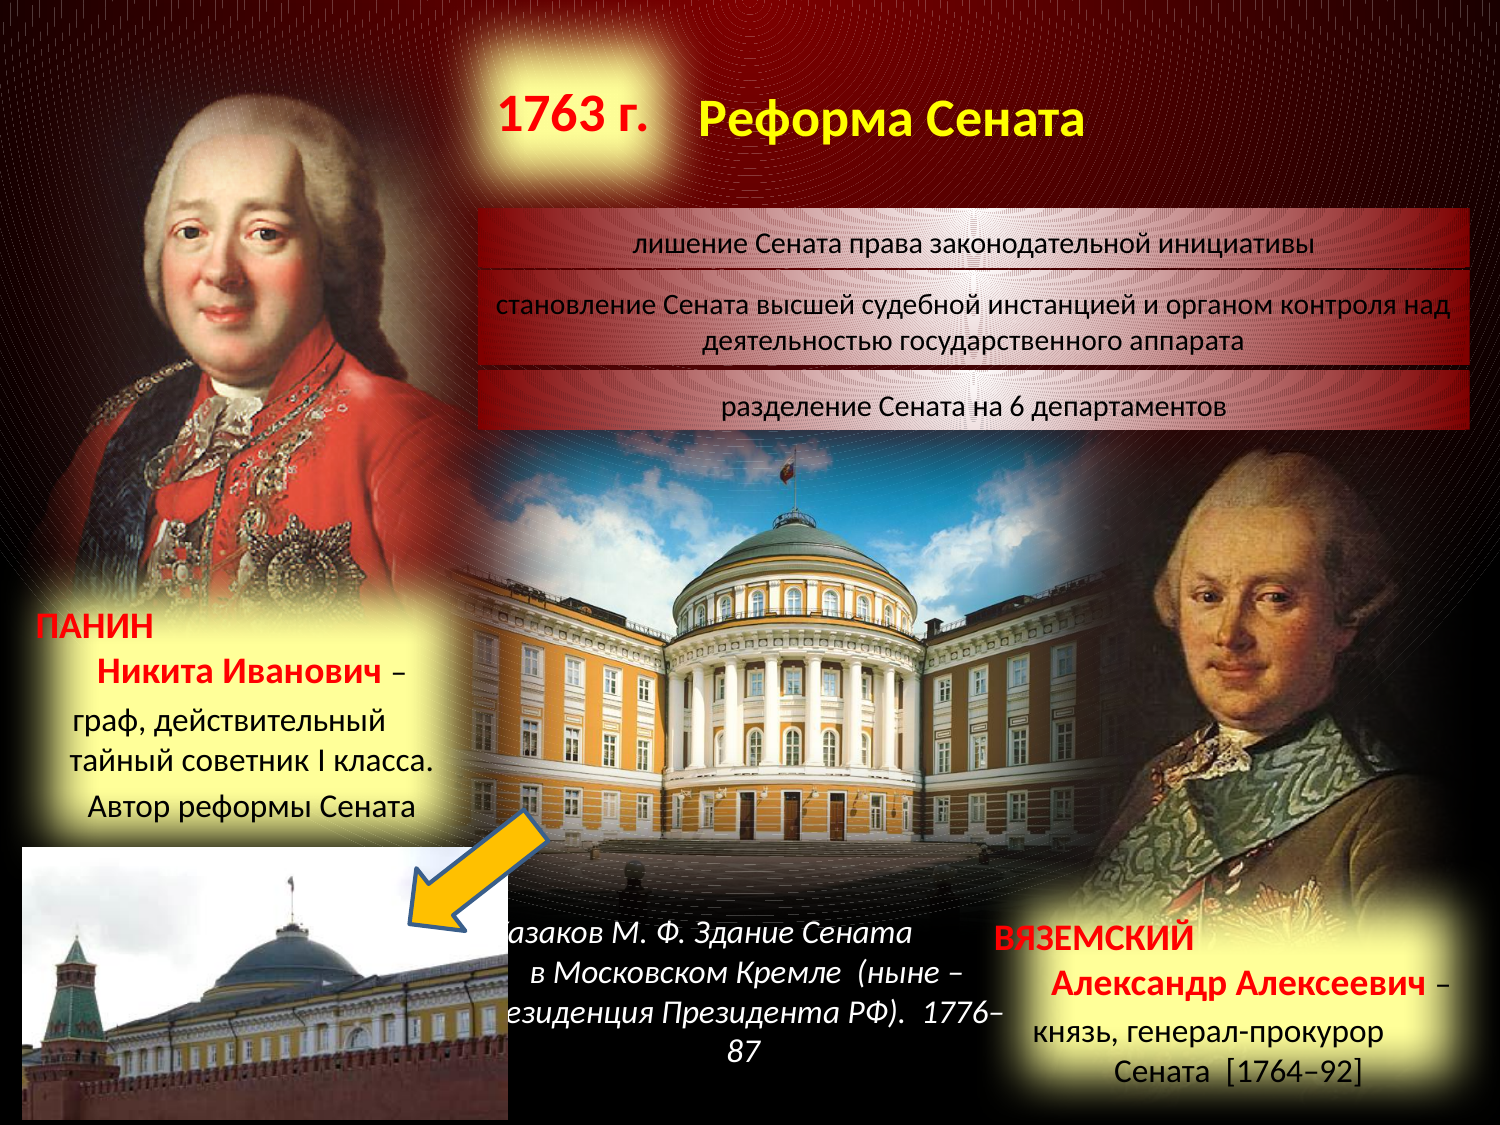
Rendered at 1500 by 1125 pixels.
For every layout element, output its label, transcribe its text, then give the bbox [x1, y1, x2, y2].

text_box 1763 г. [533, 75, 662, 156]
text_box ПАНИН Никита Иванович – граф, действительный тайный советник I класса. Автор реформы Сената [94, 723, 399, 793]
text_box лишение Сената права законодательной инициативы [533, 208, 1470, 268]
text_box Реформа Сената [657, 75, 1329, 156]
text_box становление Сената высшей судебной инстанцией и органом контроля над деятельностью государственного аппарата [533, 270, 1470, 354]
text_box Казаков М. Ф. Здание Сената в Московском Кремле (ныне – резиденция Президента РФ). 1776–87 [513, 956, 968, 1088]
picture [0, 0, 1497, 1120]
